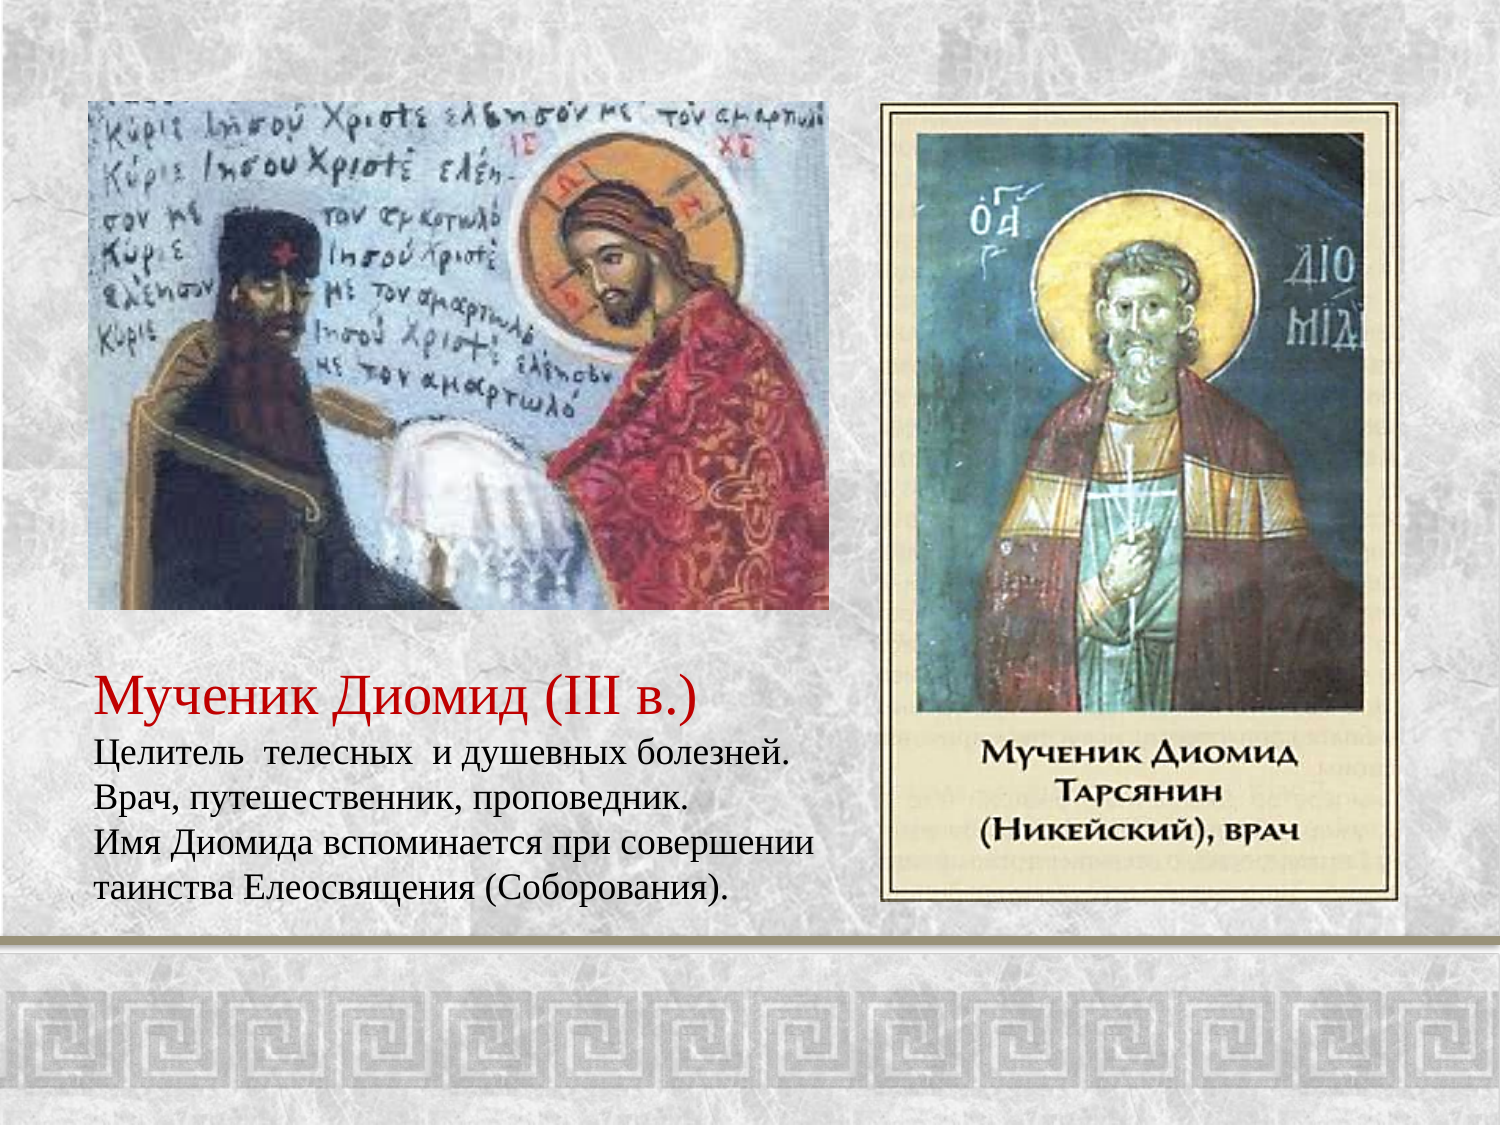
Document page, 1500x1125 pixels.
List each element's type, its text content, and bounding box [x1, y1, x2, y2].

picture [0, 0, 1500, 936]
text_box Мученик Диомид (III в.) Целитель телесных и душевных болезней. Врач, путешественник, проповедник. Имя Диомида вспоминается при совершении таинства Елеосвящения (Соборования). [78, 649, 880, 914]
picture [0, 945, 1500, 1125]
